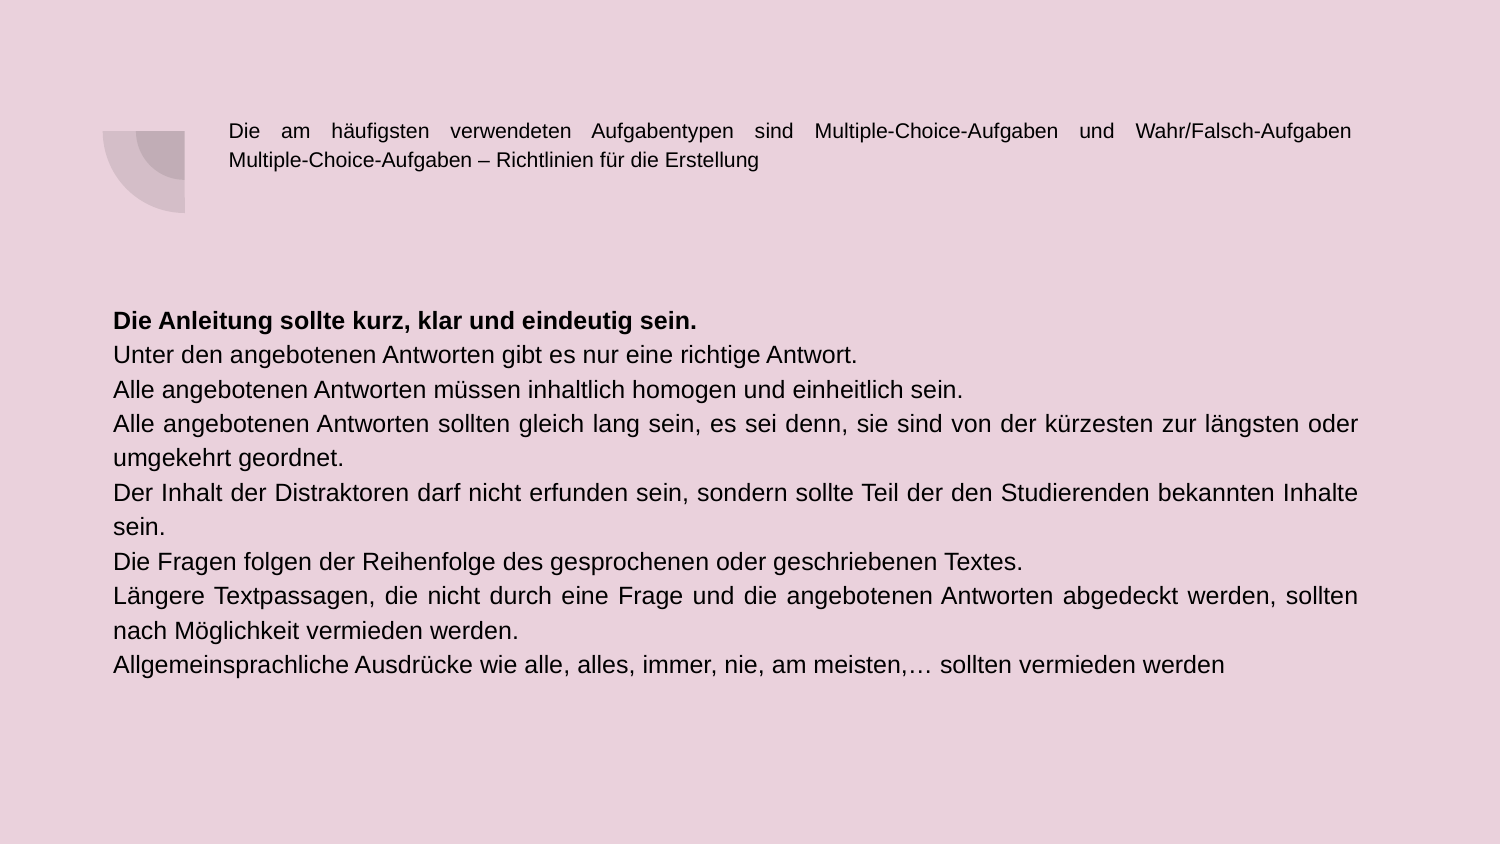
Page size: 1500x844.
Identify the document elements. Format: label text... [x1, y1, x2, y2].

text_box Die am häufigsten verwendeten Aufgabentypen sind Multiple-Choice-Aufgaben und Wahr/Falsch-Aufgaben Multiple-Choice-Aufgaben – Richtlinien für die Erstellung [213, 98, 1368, 204]
text_box Die Anleitung sollte kurz, klar und eindeutig sein. Unter den angebotenen Antworten gibt es nur eine richtige Antwort. Alle angebotenen Antworten müssen inhaltlich homogen und einheitlich sein. Alle angebotenen Antworten sollten gleich lang sein, es sei denn, sie sind von der kürzesten zur längsten oder umgekehrt geordnet. Der Inhalt der Distraktoren darf nicht erfunden sein, sondern sollte Teil der den Studierenden bekannten Inhalte sein. Die Fragen folgen der Reihenfolge des gesprochenen oder geschriebenen Textes. Längere Textpassagen, die nicht durch eine Frage und die angebotenen Antworten abgedeckt werden, sollten nach Möglichkeit vermieden werden. Allgemeinsprachliche Ausdrücke wie alle, alles, immer, nie, am meisten,… sollten vermieden werden [98, 284, 1377, 694]
